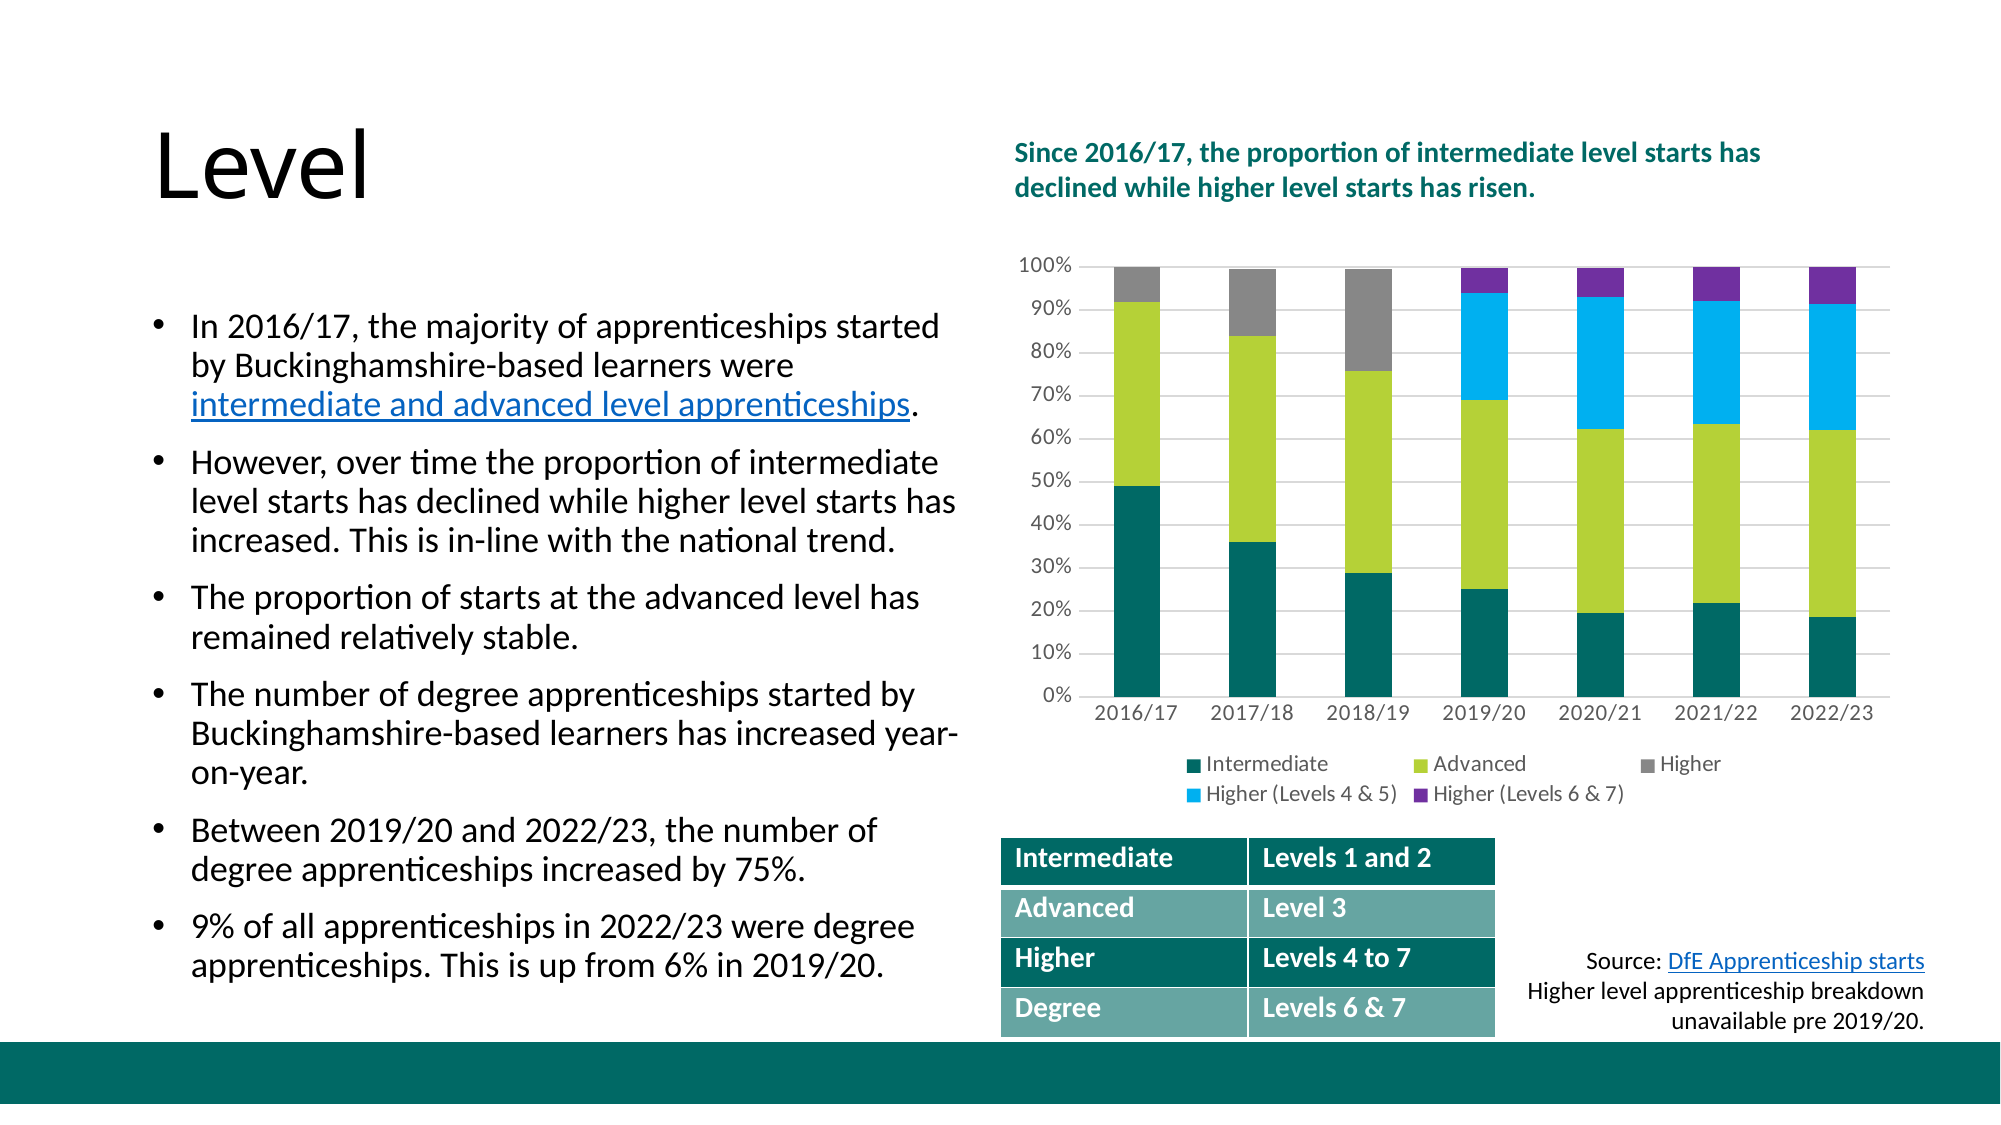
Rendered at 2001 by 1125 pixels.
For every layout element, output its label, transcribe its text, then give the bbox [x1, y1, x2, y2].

table_cell Higher [1001, 938, 1247, 987]
list In 2016/17, the majority of apprenticeships started by Buckinghamshire-based learners were intermediate and advanced level apprenticeships. However, over time the proportion of intermediate level starts has declined while higher level starts has increased. This is in-line with the national trend. The proportion of starts at the advanced level has remained relatively stable. The number of degree apprenticeships started by Buckinghamshire-based learners has increased year-on-year. Between 2019/20 and 2022/23, the number of degree apprenticeships increased by 75%. 9% of all apprenticeships in 2022/23 were degree apprenticeships. This is up from 6% in 2019/20. [137, 299, 975, 1014]
table_cell Levels 6 & 7 [1249, 988, 1495, 1037]
title Level [137, 59, 1863, 278]
table_header Levels 1 and 2 [1249, 838, 1495, 885]
table_cell Level 3 [1249, 890, 1495, 937]
chart [999, 244, 1909, 814]
table_cell Degree [1001, 988, 1247, 1037]
table_cell Levels 4 to 7 [1249, 938, 1495, 987]
table_cell Advanced [1001, 890, 1247, 937]
text_box Source: DfE Apprenticeship starts Higher level apprenticeship breakdown unavailable pre 2019/20. [1495, 937, 1941, 1043]
text_box Since 2016/17, the proportion of intermediate level starts has declined while higher level starts has risen. [999, 125, 1838, 211]
table_header Intermediate [1001, 838, 1247, 885]
